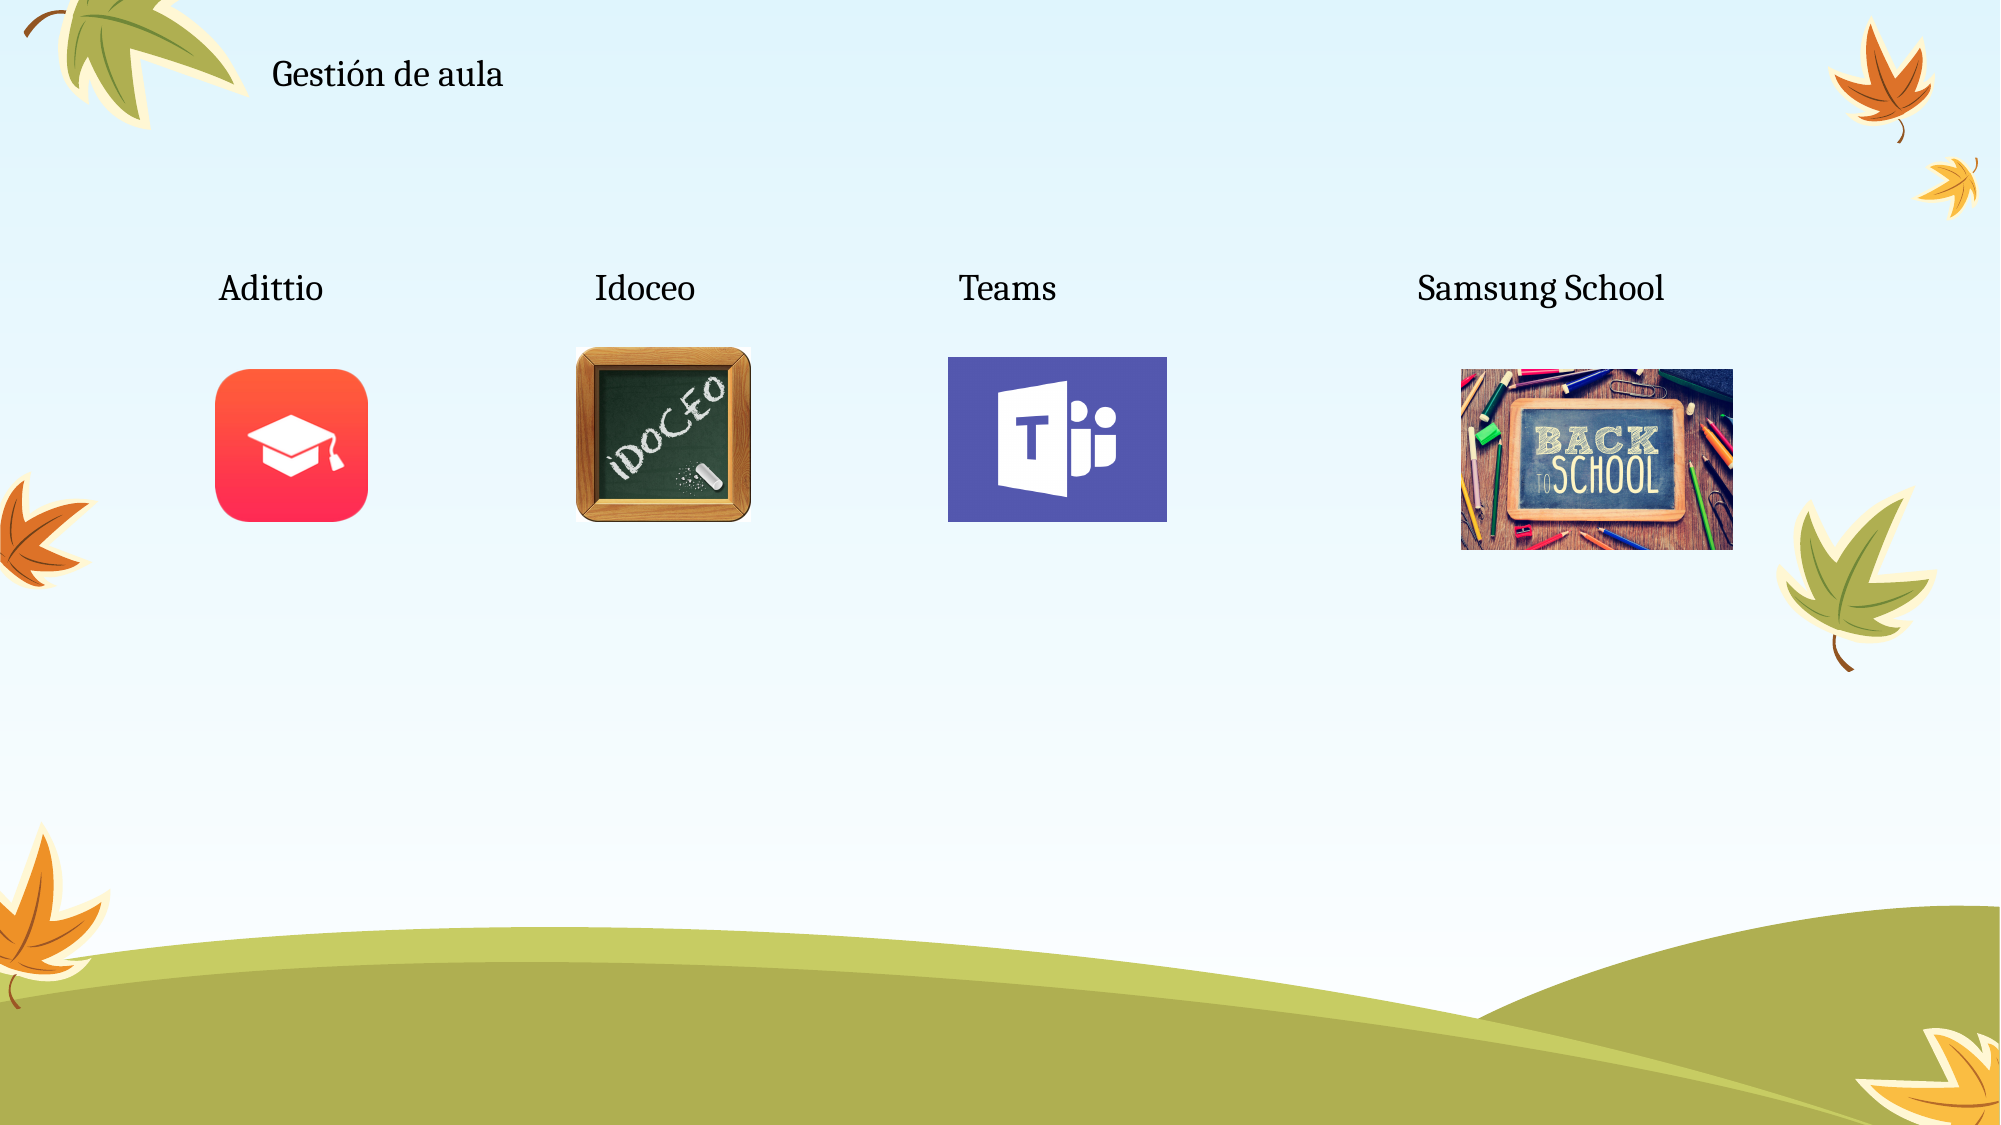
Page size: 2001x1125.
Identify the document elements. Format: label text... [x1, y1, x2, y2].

picture [1461, 369, 1733, 550]
text_box Adittio Idoceo Teams Samsung School [203, 255, 1781, 586]
picture [215, 369, 368, 523]
title Gestión de aula [257, 0, 664, 103]
picture [948, 357, 1167, 523]
picture [576, 347, 751, 523]
